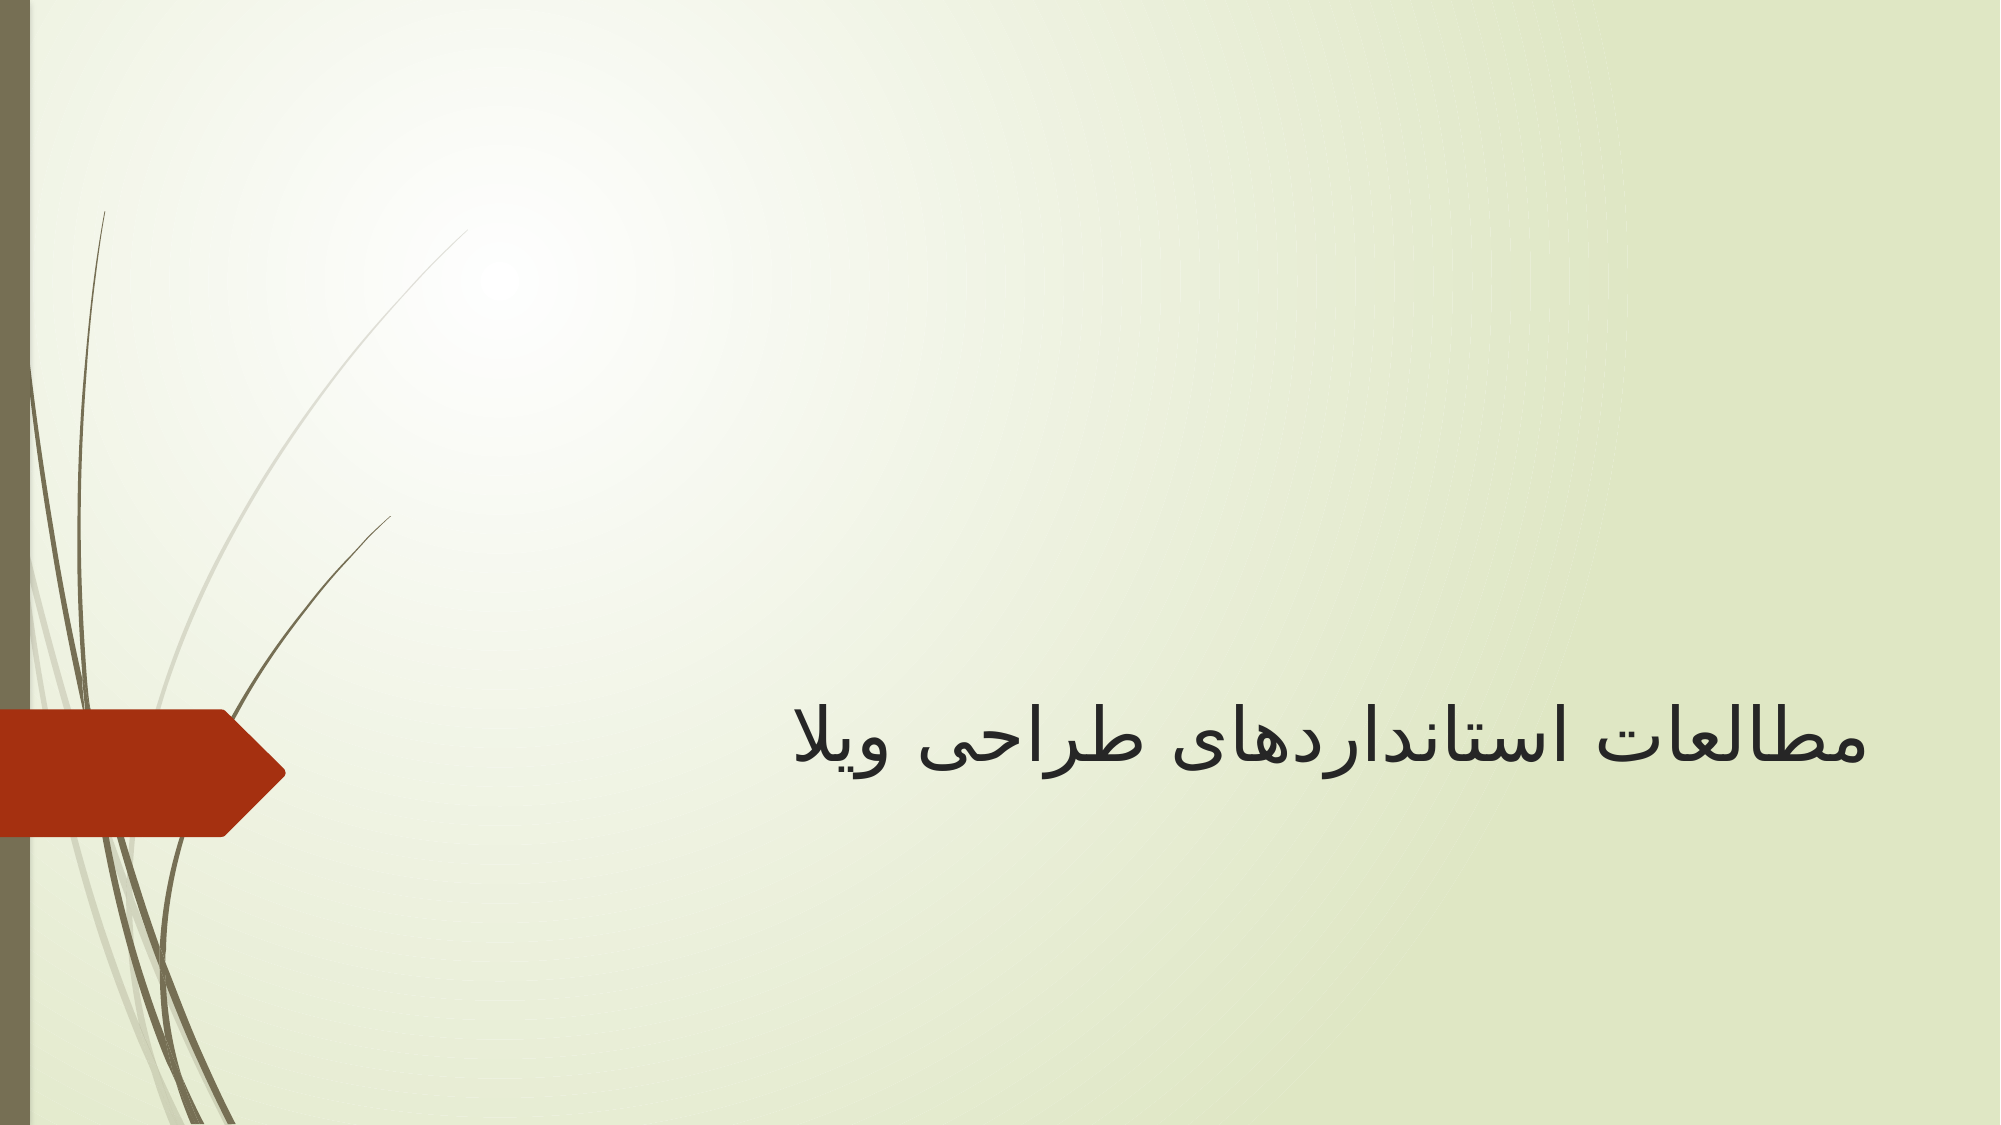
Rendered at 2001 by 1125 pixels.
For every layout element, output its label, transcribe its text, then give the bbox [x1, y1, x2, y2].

title مطالعات استانداردهای طراحی ویلا [424, 412, 1888, 784]
